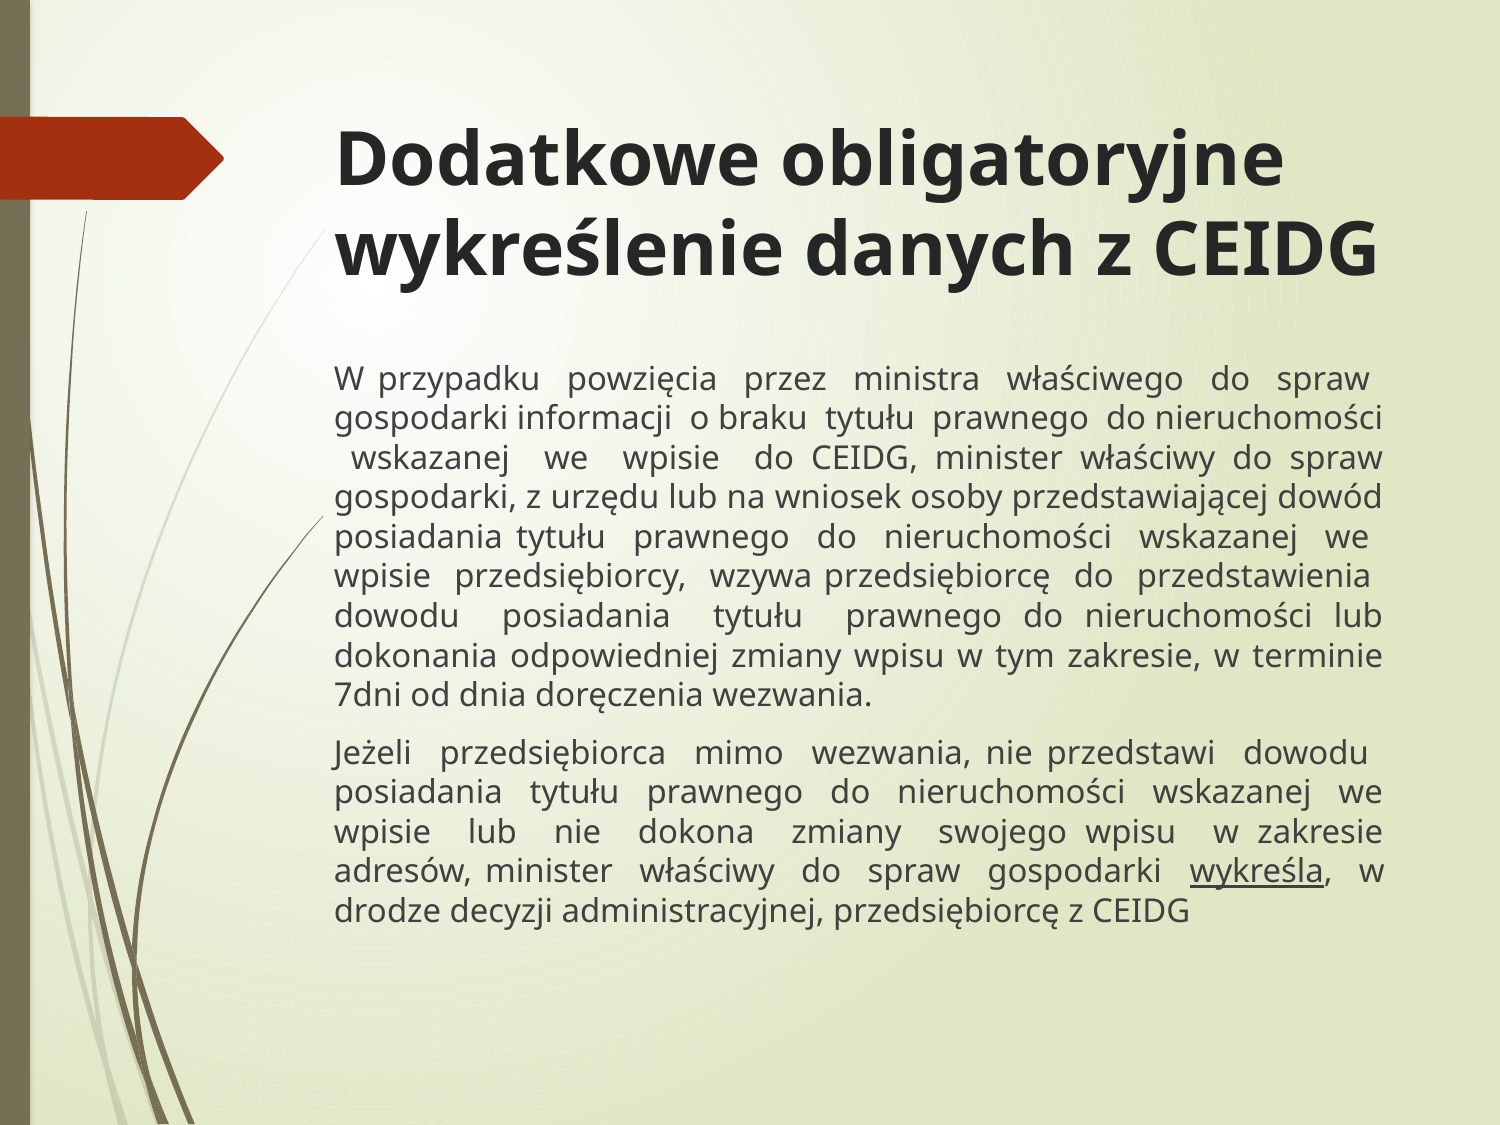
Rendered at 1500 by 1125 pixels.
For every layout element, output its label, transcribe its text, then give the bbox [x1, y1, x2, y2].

list W przypadku powzięcia przez ministra właściwego do spraw gospodarki informacji o braku tytułu prawnego do nieruchomości wskazanej we wpisie do CEIDG, minister właściwy do spraw gospodarki, z urzędu lub na wniosek osoby przedstawiającej dowód posiadania tytułu prawnego do nieruchomości wskazanej we wpisie przedsiębiorcy, wzywa przedsiębiorcę do przedstawienia dowodu posiadania tytułu prawnego do nieruchomości lub dokonania odpowiedniej zmiany wpisu w tym zakresie, w terminie 7dni od dnia doręczenia wezwania. Jeżeli przedsiębiorca mimo wezwania, nie przedstawi dowodu posiadania tytułu prawnego do nieruchomości wskazanej we wpisie lub nie dokona zmiany swojego wpisu w zakresie adresów, minister właściwy do spraw gospodarki wykreśla, w drodze decyzji administracyjnej, przedsiębiorcę z CEIDG [318, 350, 1400, 970]
title Dodatkowe obligatoryjne wykreślenie danych z CEIDG [319, 102, 1400, 313]
